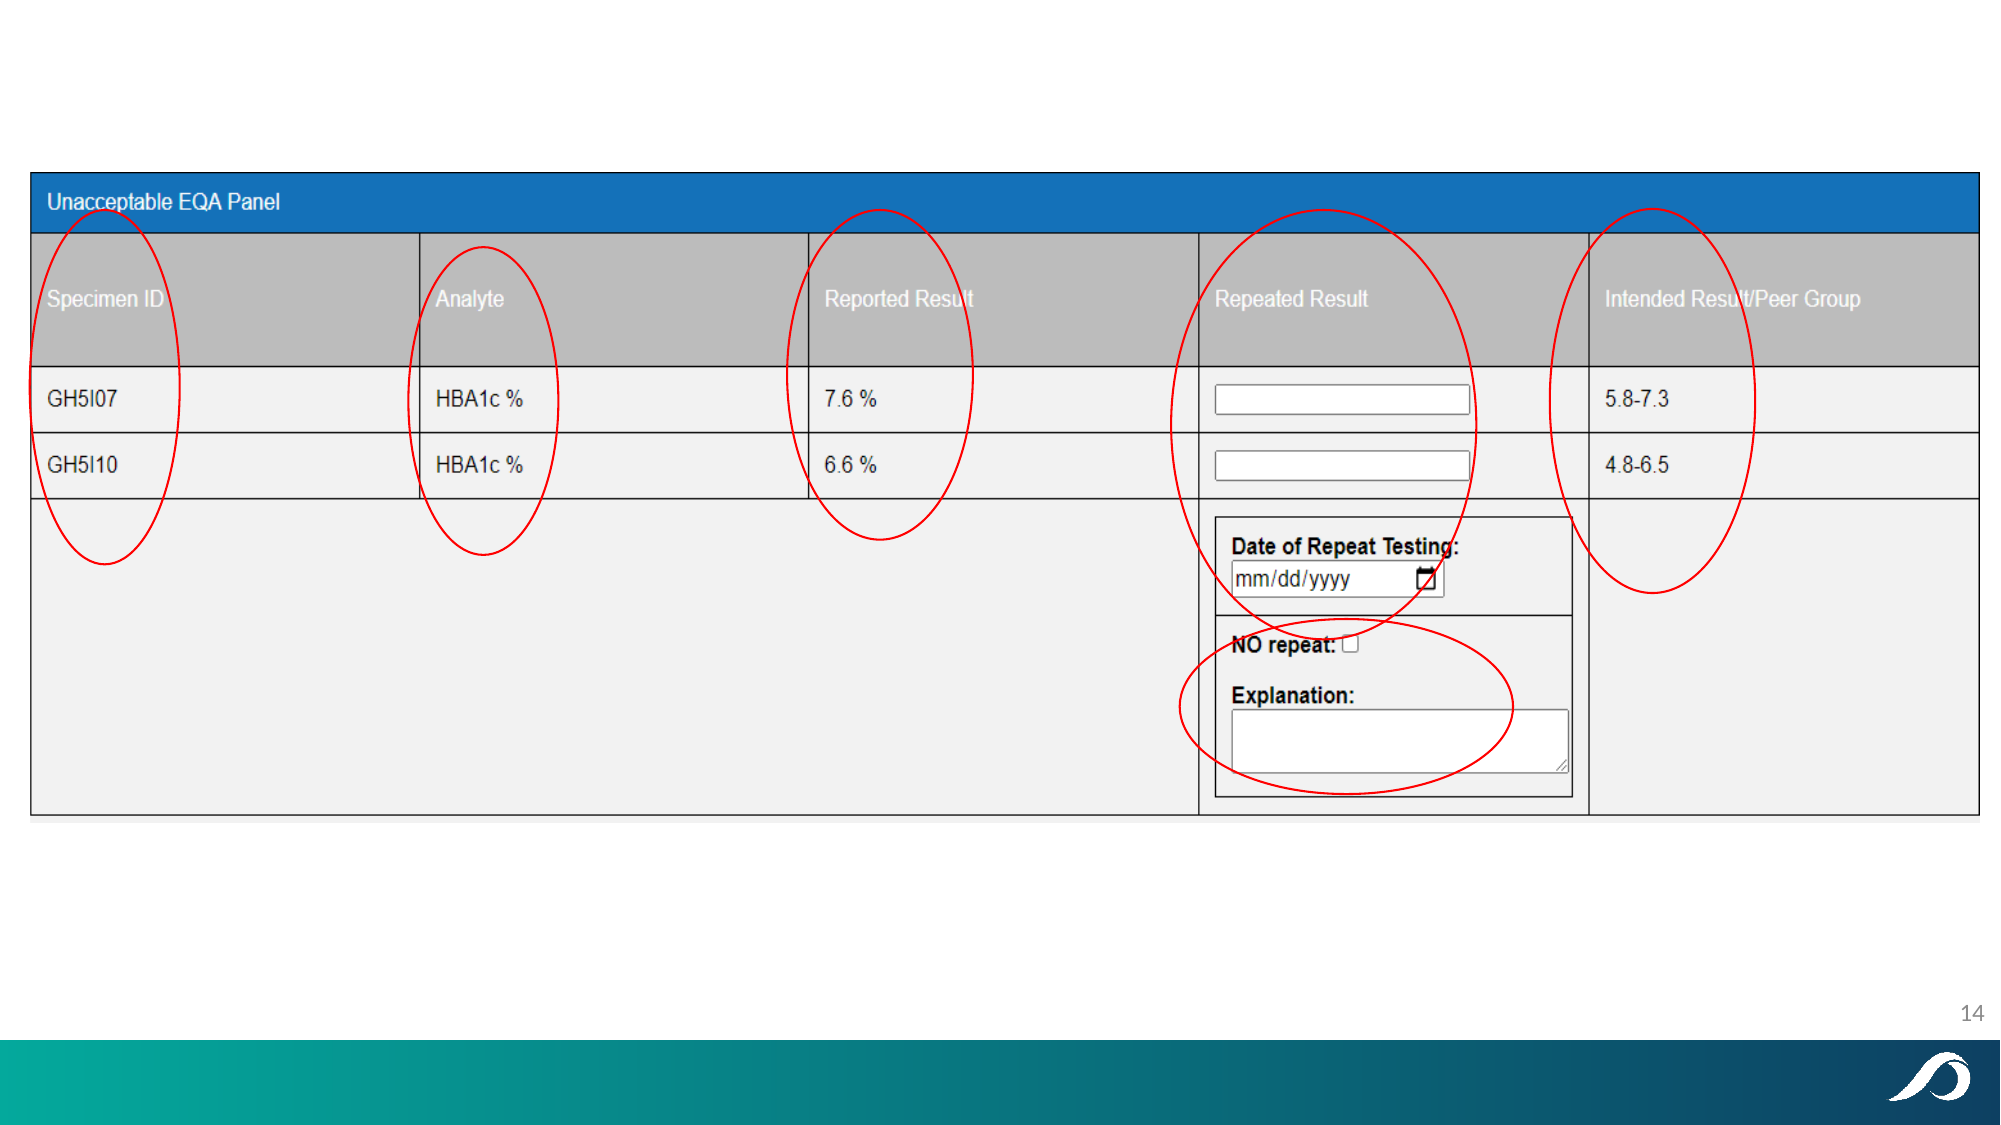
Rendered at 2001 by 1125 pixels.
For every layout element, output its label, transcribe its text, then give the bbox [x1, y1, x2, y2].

slide_number 14 [1550, 981, 2000, 1041]
picture [29, 172, 1980, 823]
picture [1883, 1041, 1973, 1122]
